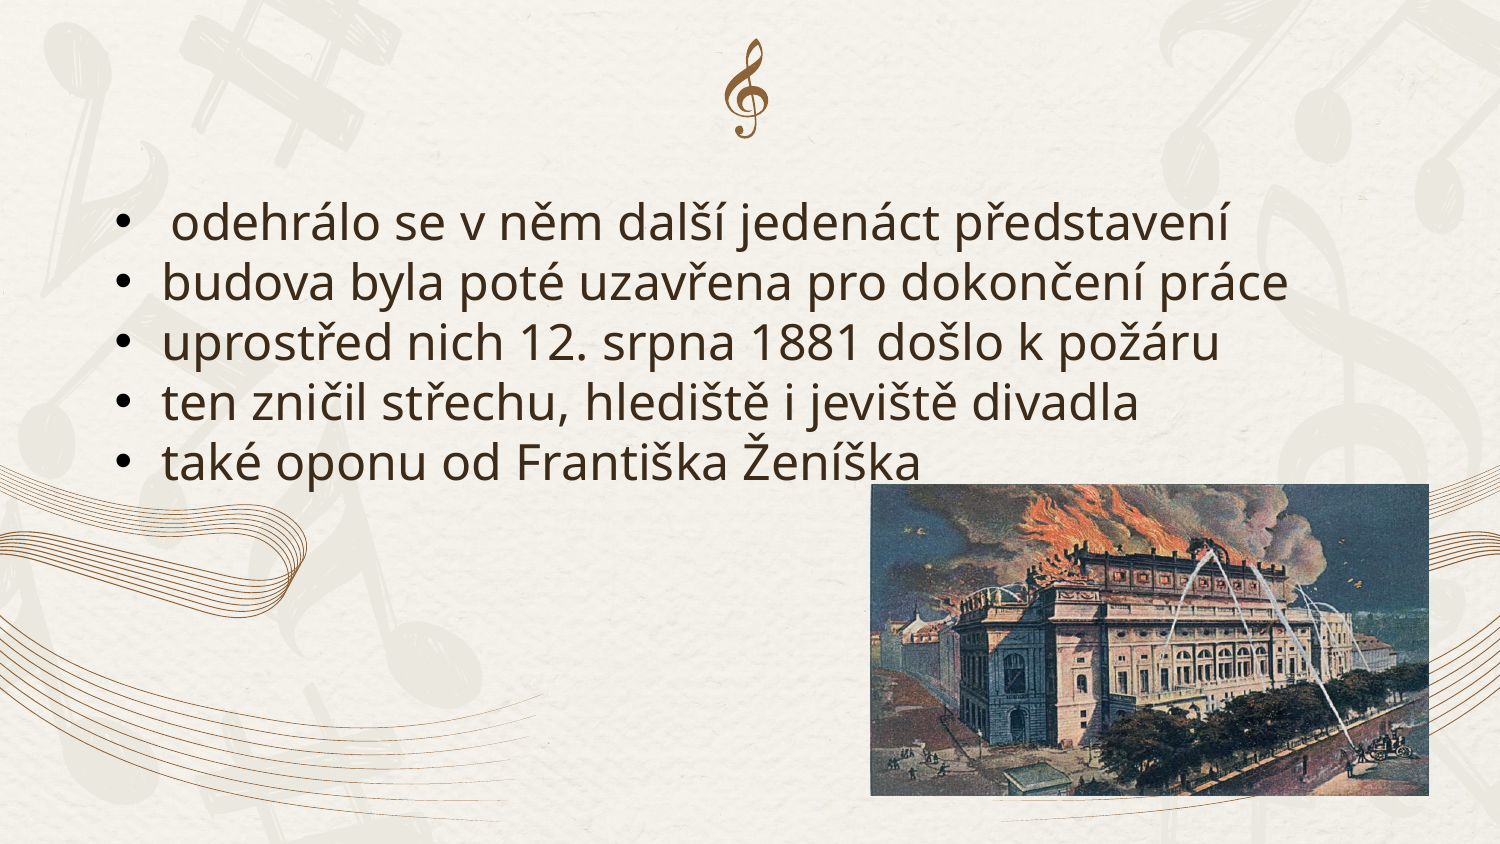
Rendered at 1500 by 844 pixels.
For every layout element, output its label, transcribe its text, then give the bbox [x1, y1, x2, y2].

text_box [1434, 489, 1500, 778]
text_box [0, 489, 545, 778]
picture [870, 484, 1430, 797]
text_box odehrálo se v něm další jedenáct představení budova byla poté uzavřena pro dokončení práce uprostřed nich 12. srpna 1881 došlo k požáru ten zničil střechu, hlediště i jeviště divadla také oponu od Františka Ženíška [99, 182, 1306, 533]
text_box [724, 38, 769, 139]
